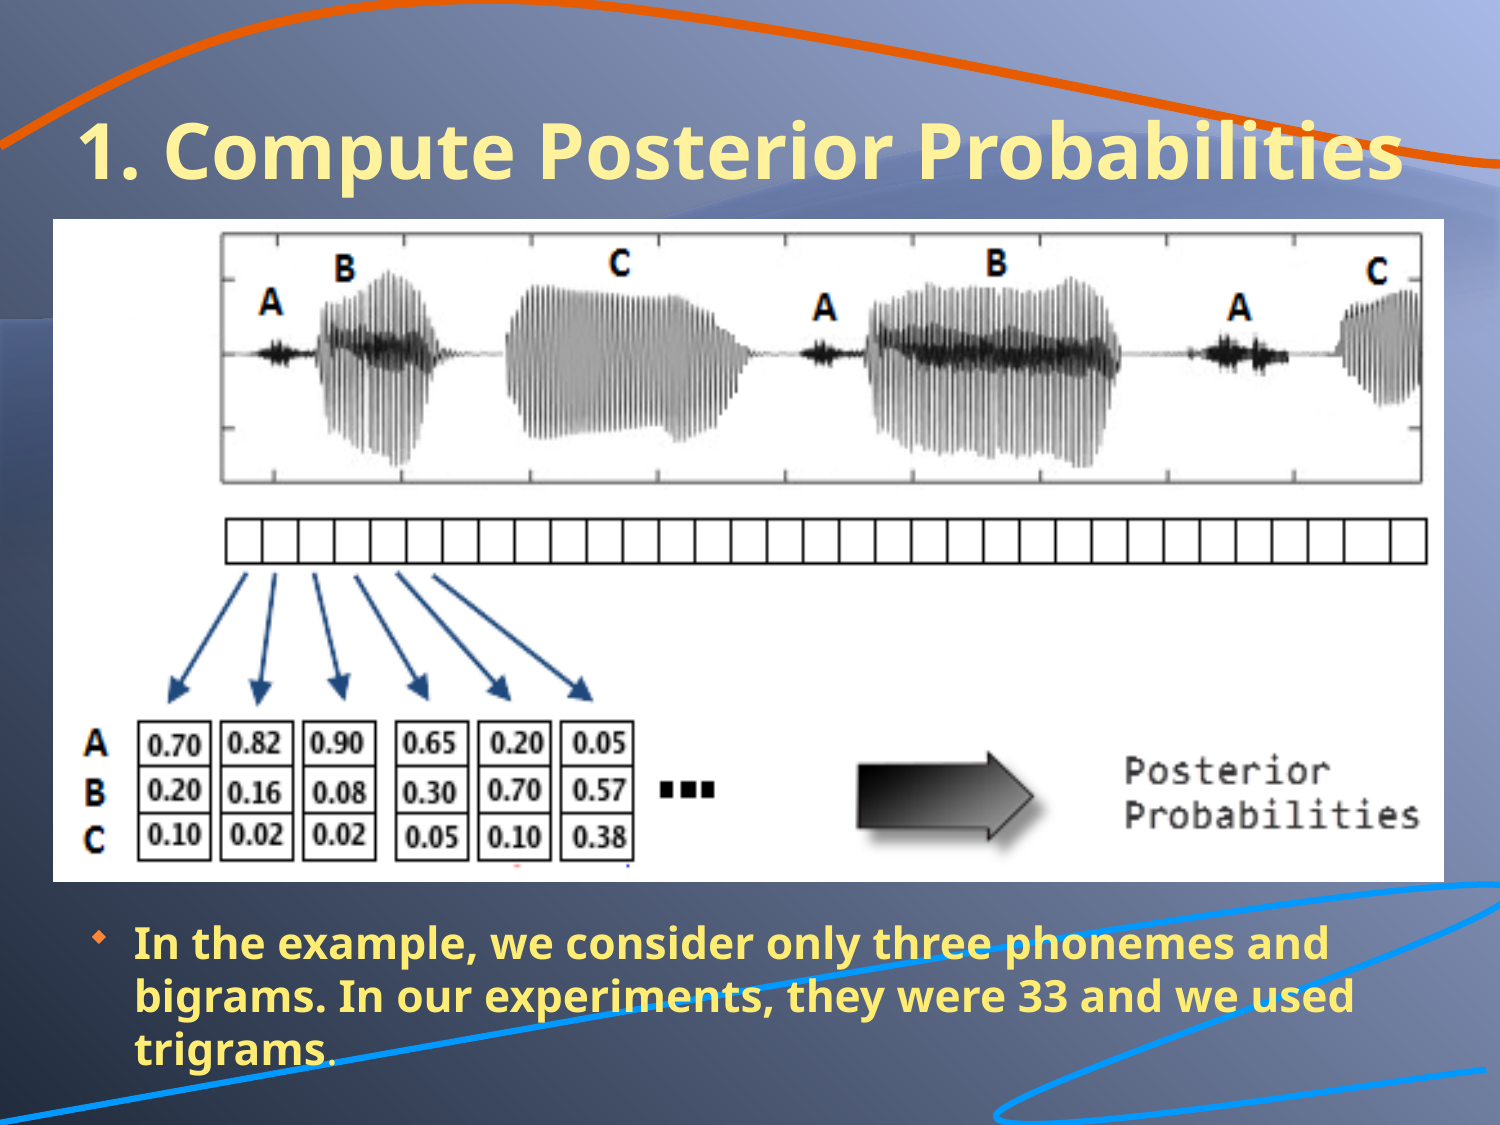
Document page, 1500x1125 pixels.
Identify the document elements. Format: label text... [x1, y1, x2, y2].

picture [52, 219, 1445, 882]
list In the example, we consider only three phonemes and bigrams. In our experiments, they were 33 and we used trigrams. [75, 907, 1447, 1083]
title 1. Compute Posterior Probabilities [75, 78, 1425, 197]
